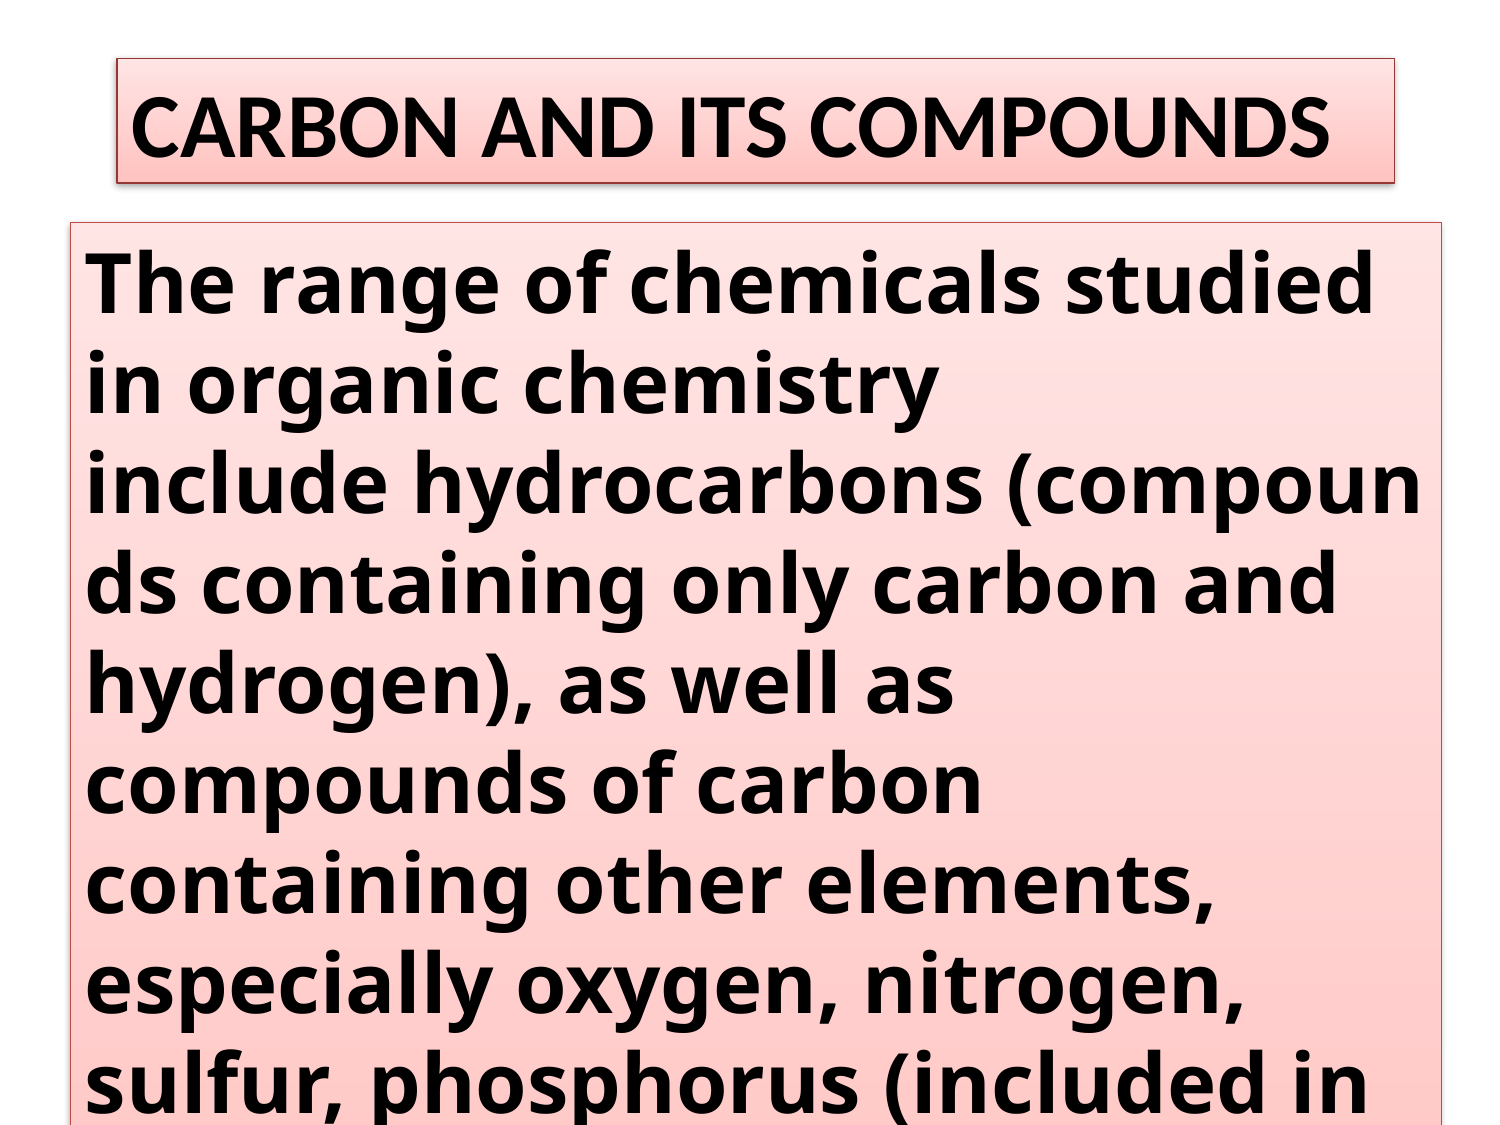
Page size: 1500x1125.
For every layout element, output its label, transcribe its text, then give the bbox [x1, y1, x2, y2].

text_box The range of chemicals studied in organic chemistry include hydrocarbons (compounds containing only carbon and hydrogen), as well as compounds of carbon containing other elements, especially oxygen, nitrogen, sulfur, phosphorus (included in many bio chemicals) and radio stable elements of the halogens. [70, 222, 1442, 1125]
text_box CARBON AND ITS COMPOUNDS [116, 58, 1395, 184]
